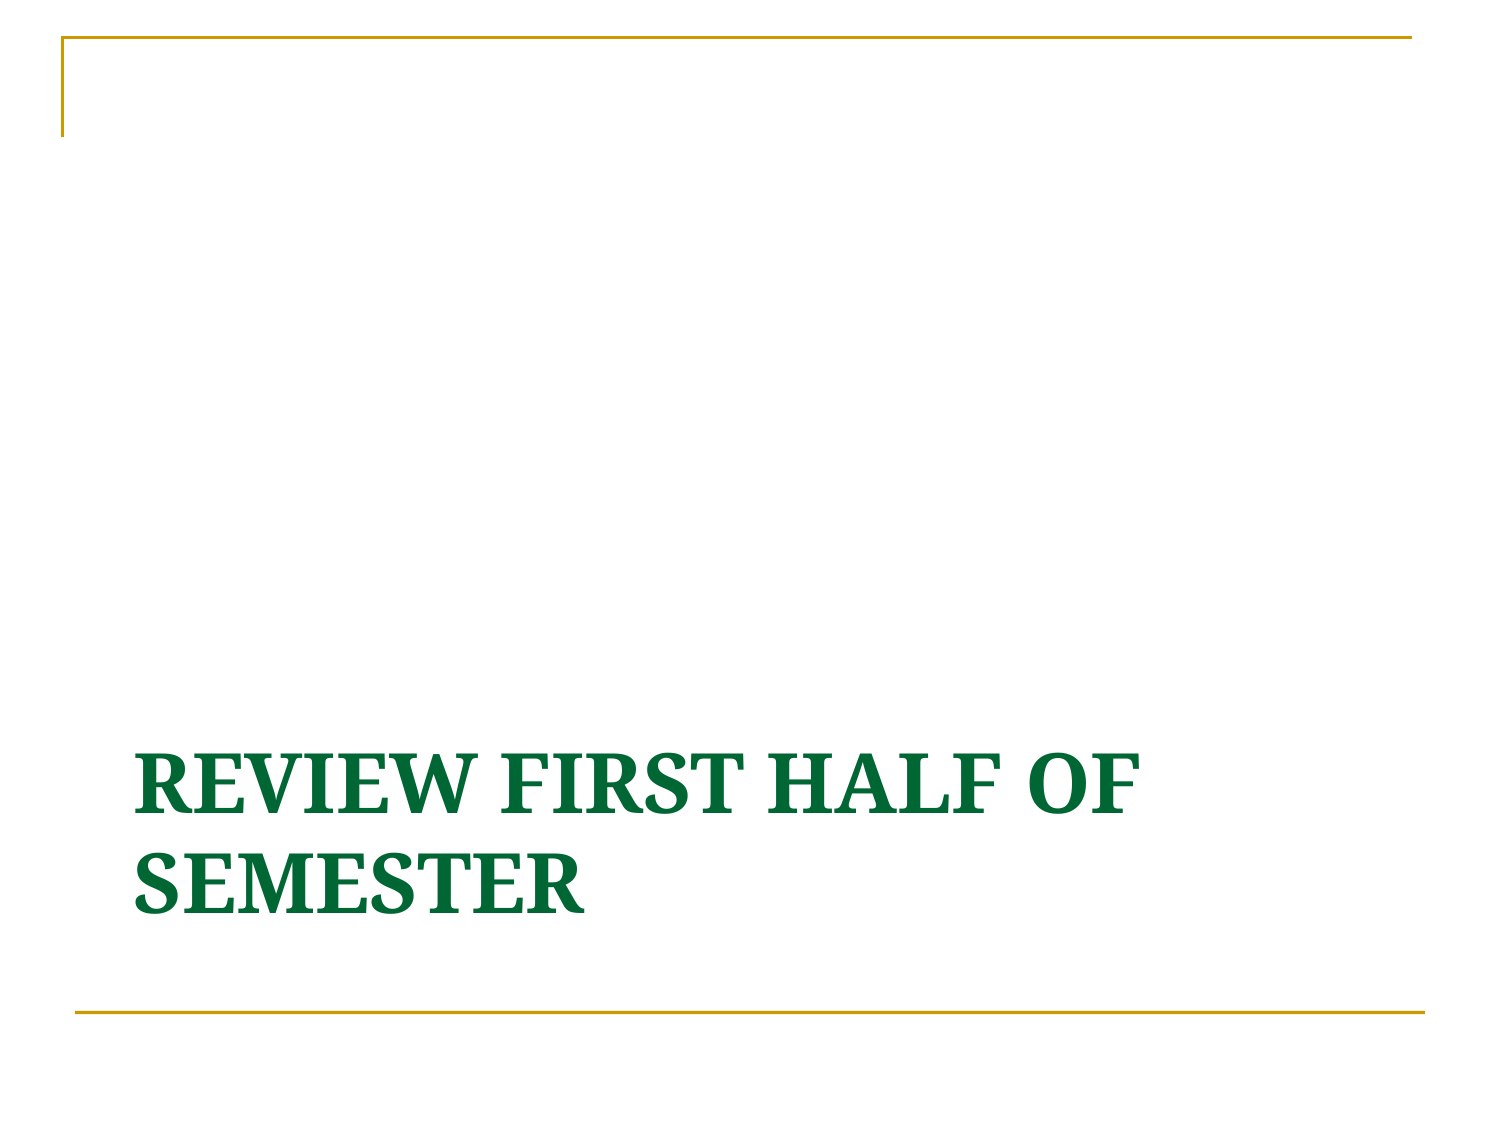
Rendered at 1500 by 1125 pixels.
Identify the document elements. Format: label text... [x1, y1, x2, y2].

title Review First Half of Semester [118, 722, 1394, 947]
